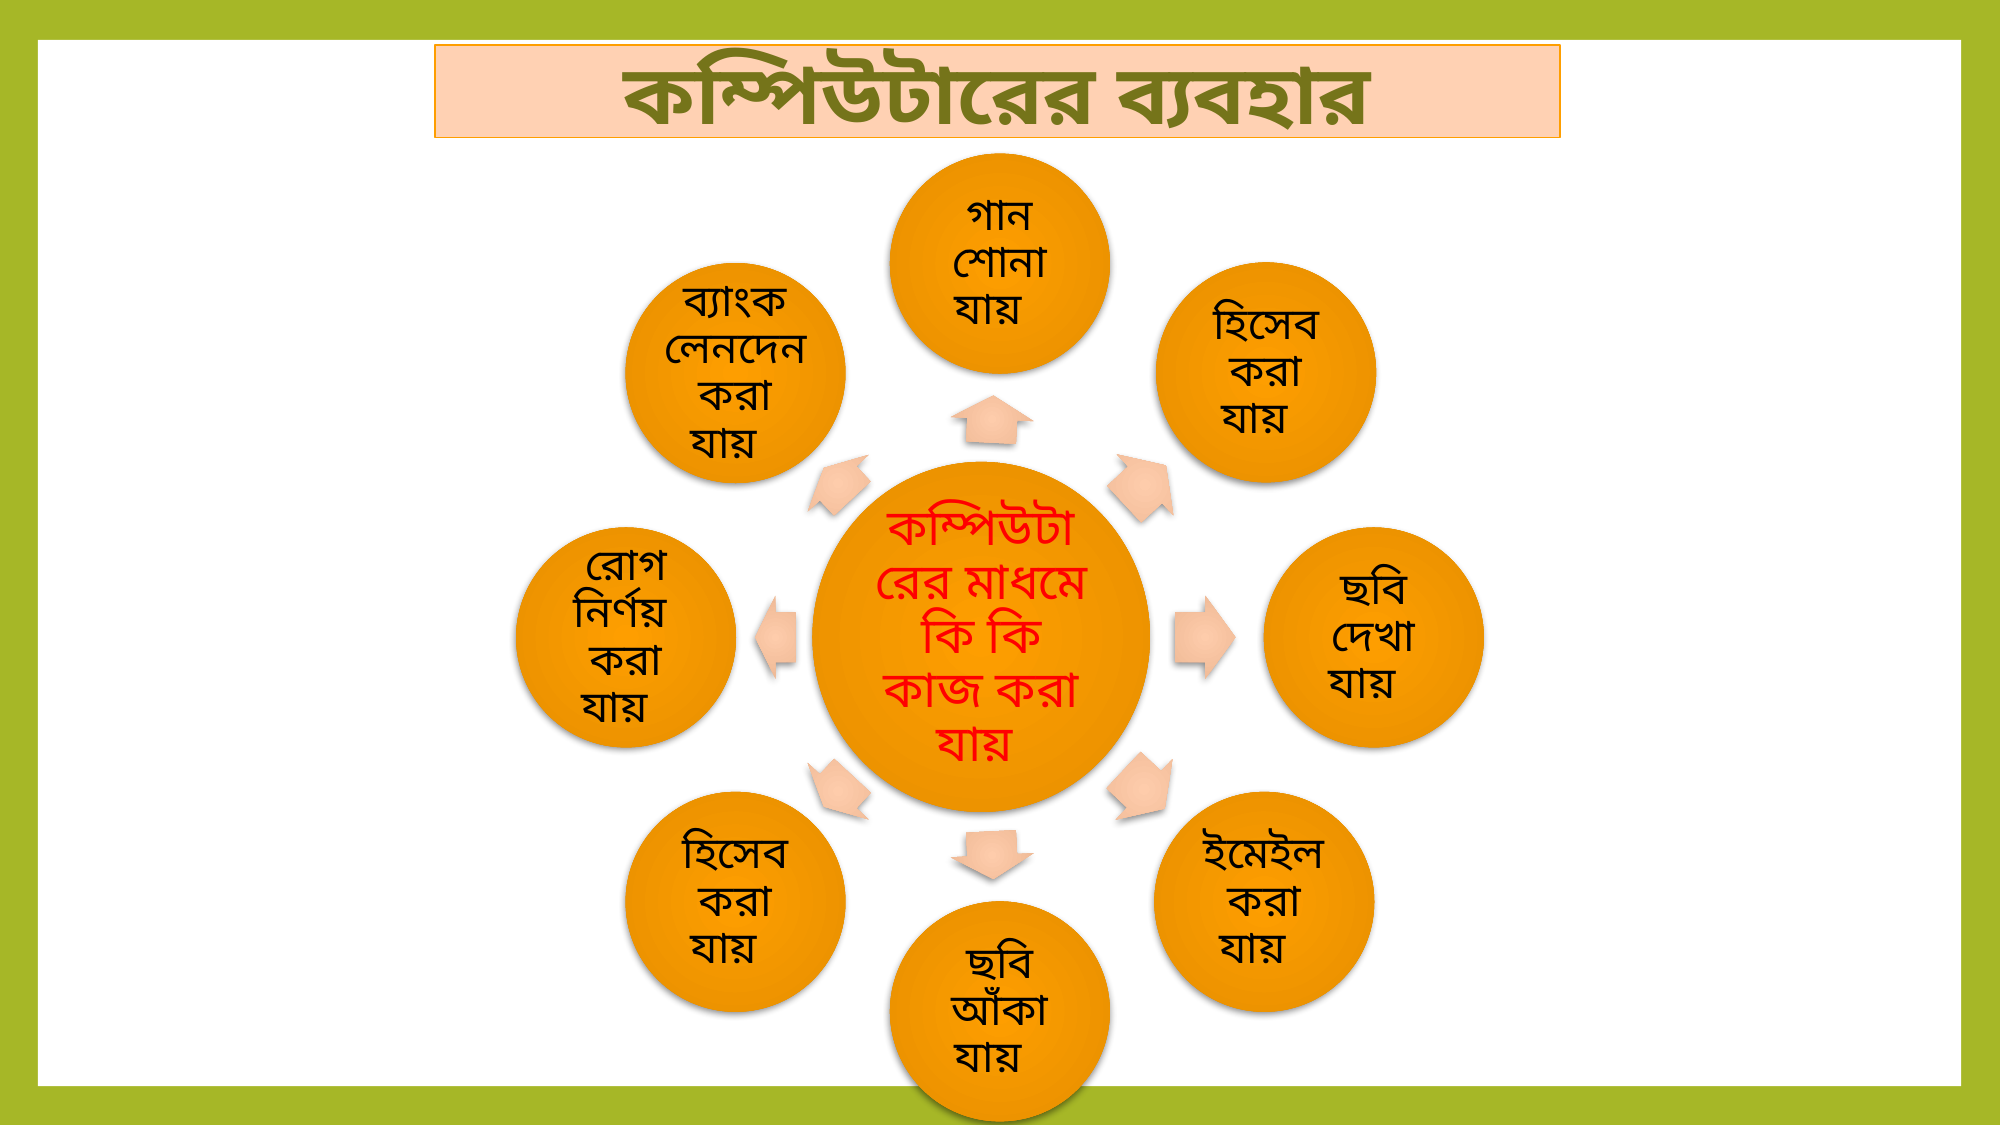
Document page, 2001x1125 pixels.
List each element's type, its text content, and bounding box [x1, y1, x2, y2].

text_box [180, 149, 1819, 1125]
text_box কম্পিউটারের ব্যবহার [434, 44, 1561, 138]
